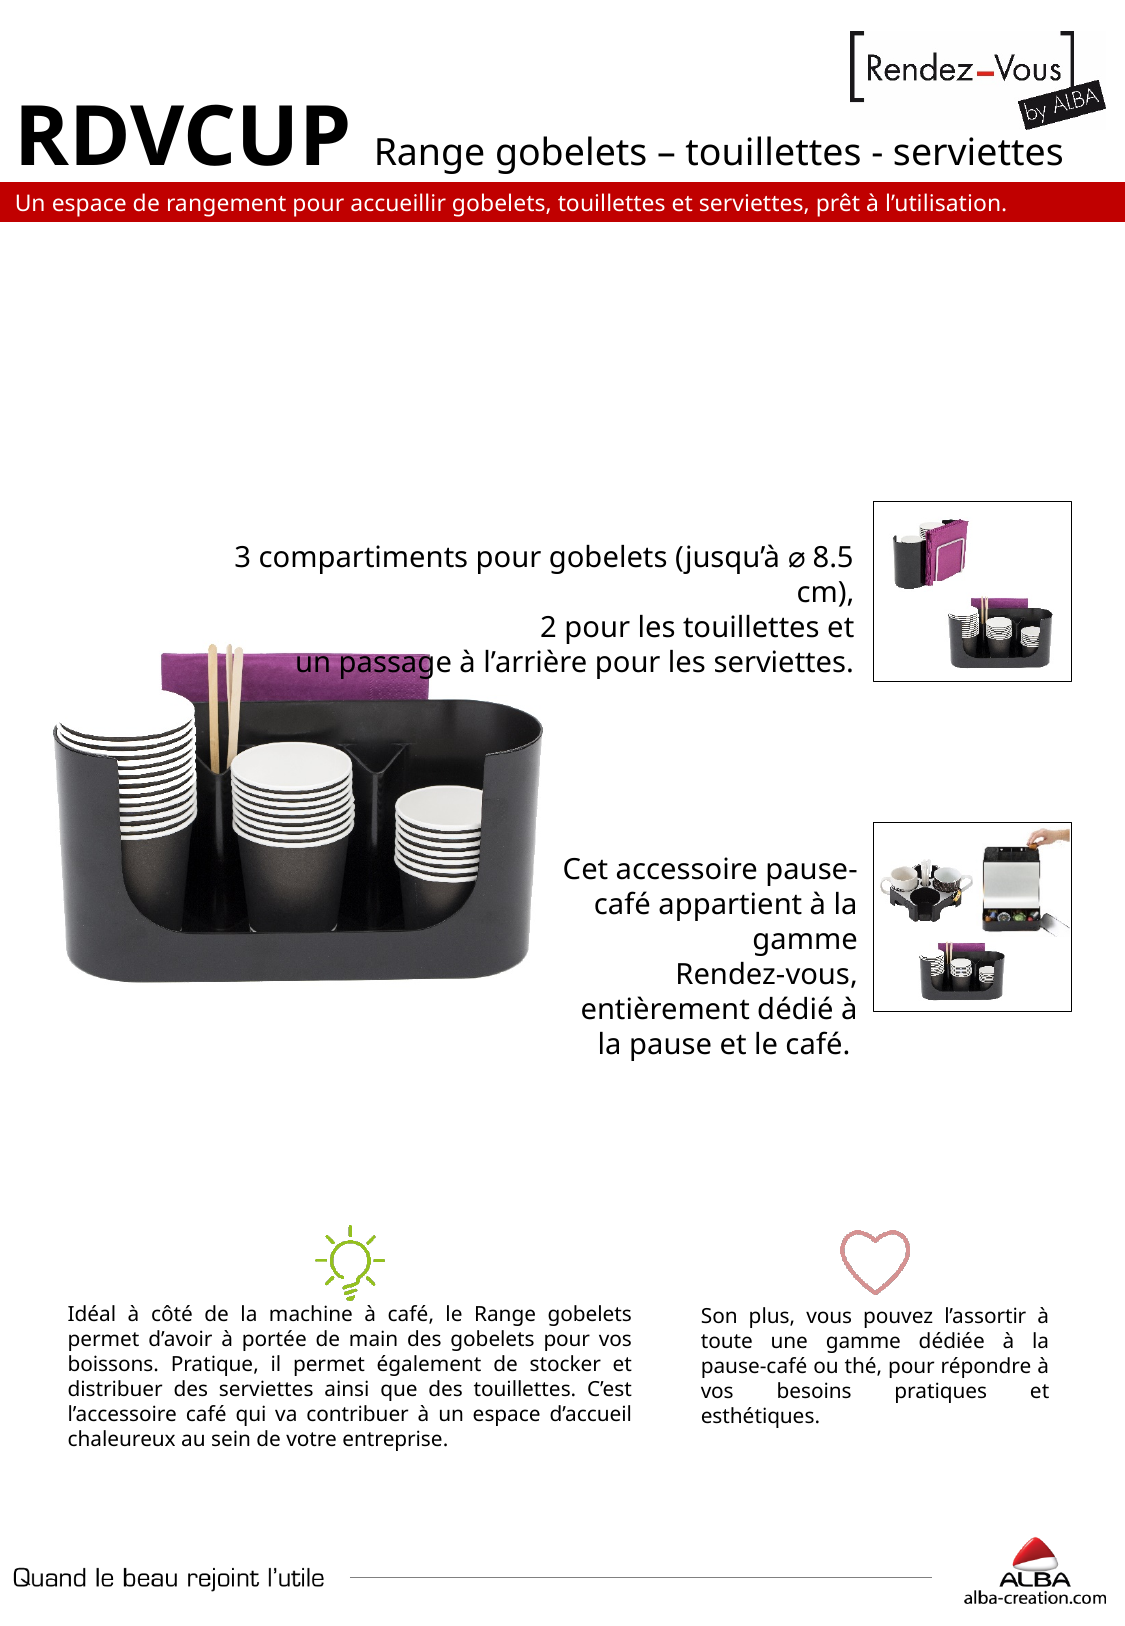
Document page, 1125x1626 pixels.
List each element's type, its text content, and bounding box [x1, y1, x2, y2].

picture [850, 30, 1107, 131]
text_box 3 compartiments pour gobelets (jusqu’à ⌀ 8.5 cm), 2 pour les touillettes et un passage à l’arrière pour les serviettes. [201, 531, 870, 686]
picture [0, 574, 621, 1000]
text_box [871, 820, 1074, 1013]
text_box [871, 500, 1074, 588]
picture [840, 1230, 910, 1295]
picture [879, 826, 1070, 1003]
text_box Idéal à côté de la machine à café, le Range gobelets permet d’avoir à portée de main des gobelets pour vos boissons. Pratique, il permet également de stocker et distribuer des serviettes ainsi que des touillettes. C’est l’accessoire café qui va contribuer à un espace d’accueil chaleureux au sein de votre entreprise. [52, 1292, 647, 1458]
picture [315, 1225, 385, 1301]
picture [11, 1536, 1107, 1605]
text_box Cet accessoire pause-café appartient à la gamme Rendez-vous, entièrement dédié à la pause et le café. [538, 842, 873, 1068]
text_box Un espace de rangement pour accueillir gobelets, touillettes et serviettes, prêt à l’utilisation. [0, 182, 1125, 222]
picture [866, 505, 1069, 672]
text_box RDVCUP Range gobelets – touillettes - serviettes [0, 74, 1125, 182]
text_box [871, 601, 1074, 684]
text_box Son plus, vous pouvez l’assortir à toute une gamme dédiée à la pause-café ou thé, pour répondre à vos besoins pratiques et esthétiques. [685, 1295, 1064, 1435]
